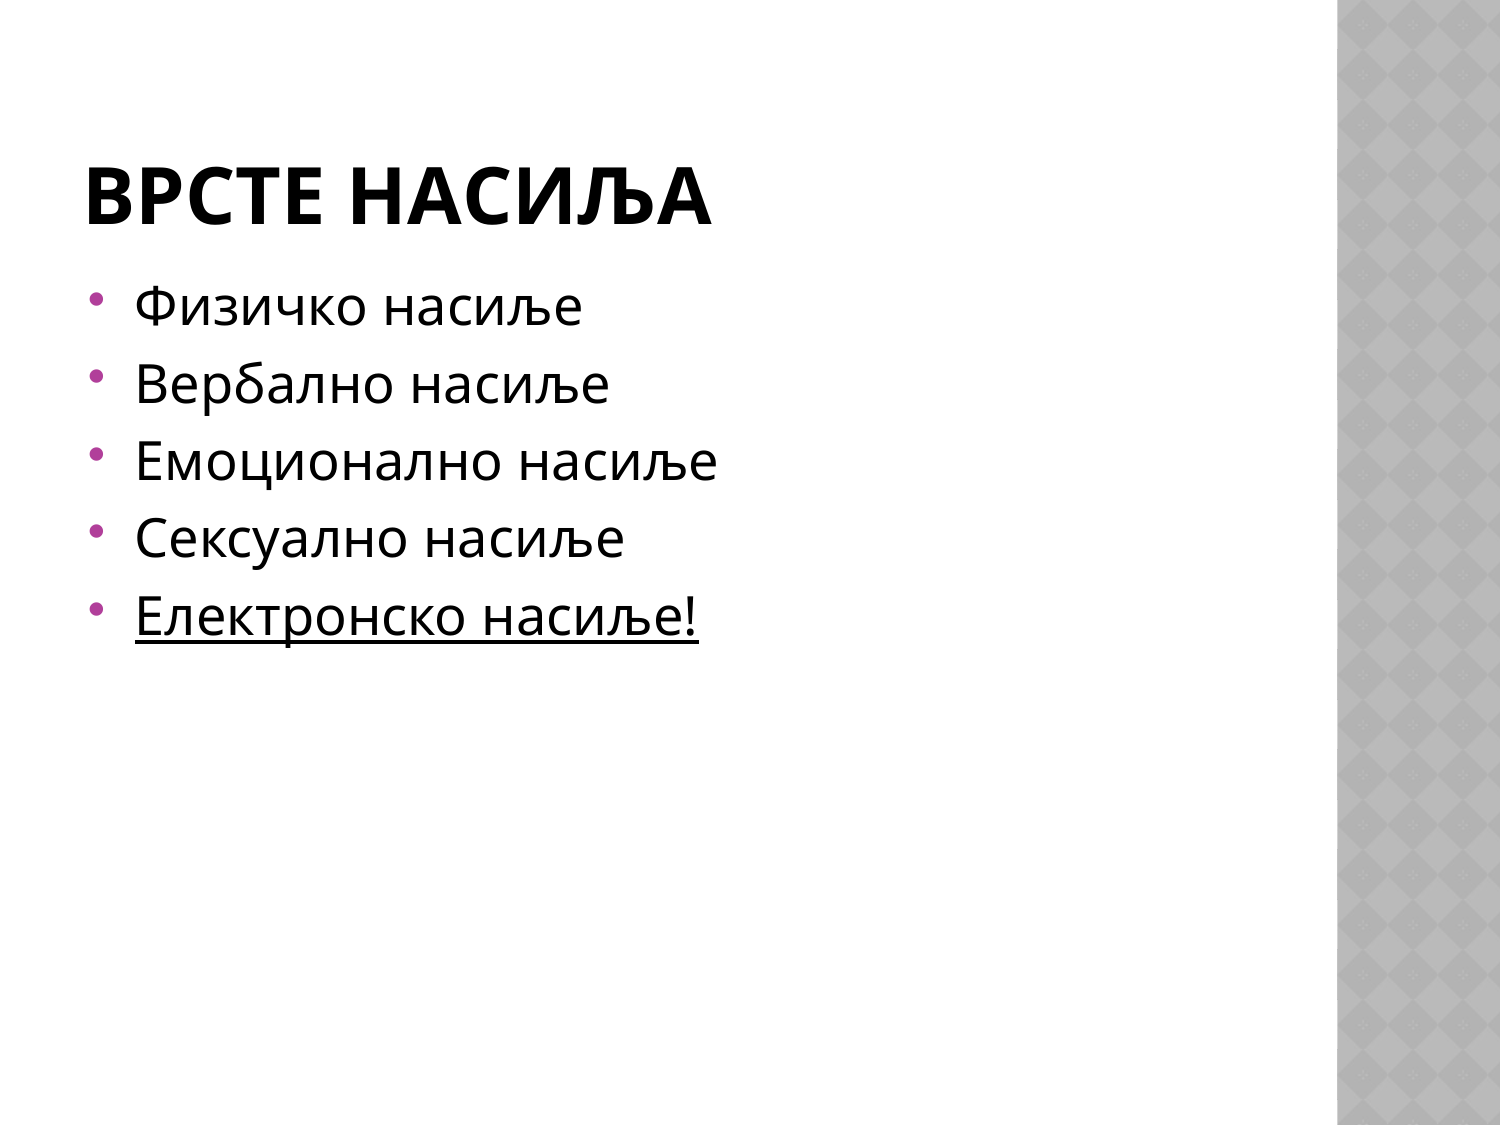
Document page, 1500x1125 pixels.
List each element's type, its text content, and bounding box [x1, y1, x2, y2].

title ВРСТЕ НАСИЉА [75, 52, 1263, 240]
list Физичко насиље Вербално насиље Емоционално насиље Сексуално насиље Електронско насиље! [75, 264, 1263, 1059]
